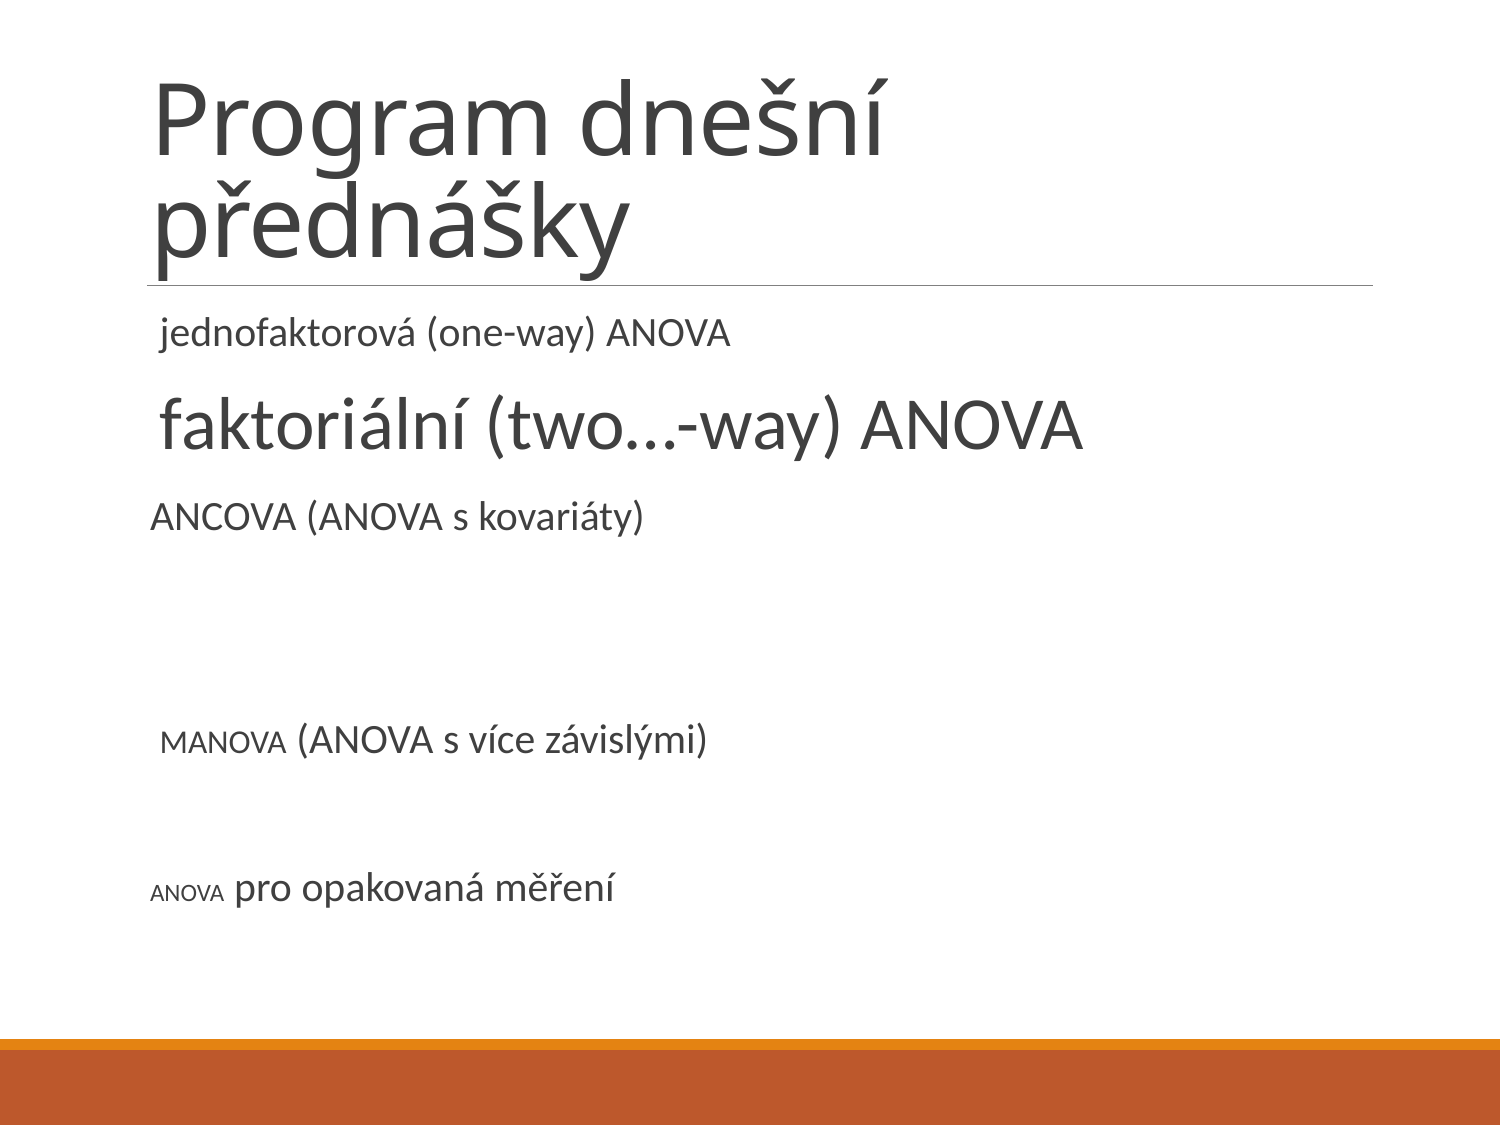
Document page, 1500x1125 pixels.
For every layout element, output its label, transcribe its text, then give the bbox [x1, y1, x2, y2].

list jednofaktorová (one-way) ANOVA faktoriální (two…-way) ANOVA ANCOVA (ANOVA s kovariáty) MANOVA (ANOVA s více závislými) ANOVA pro opakovaná měření [135, 302, 1373, 963]
title Program dnešní přednášky [135, 47, 1373, 285]
